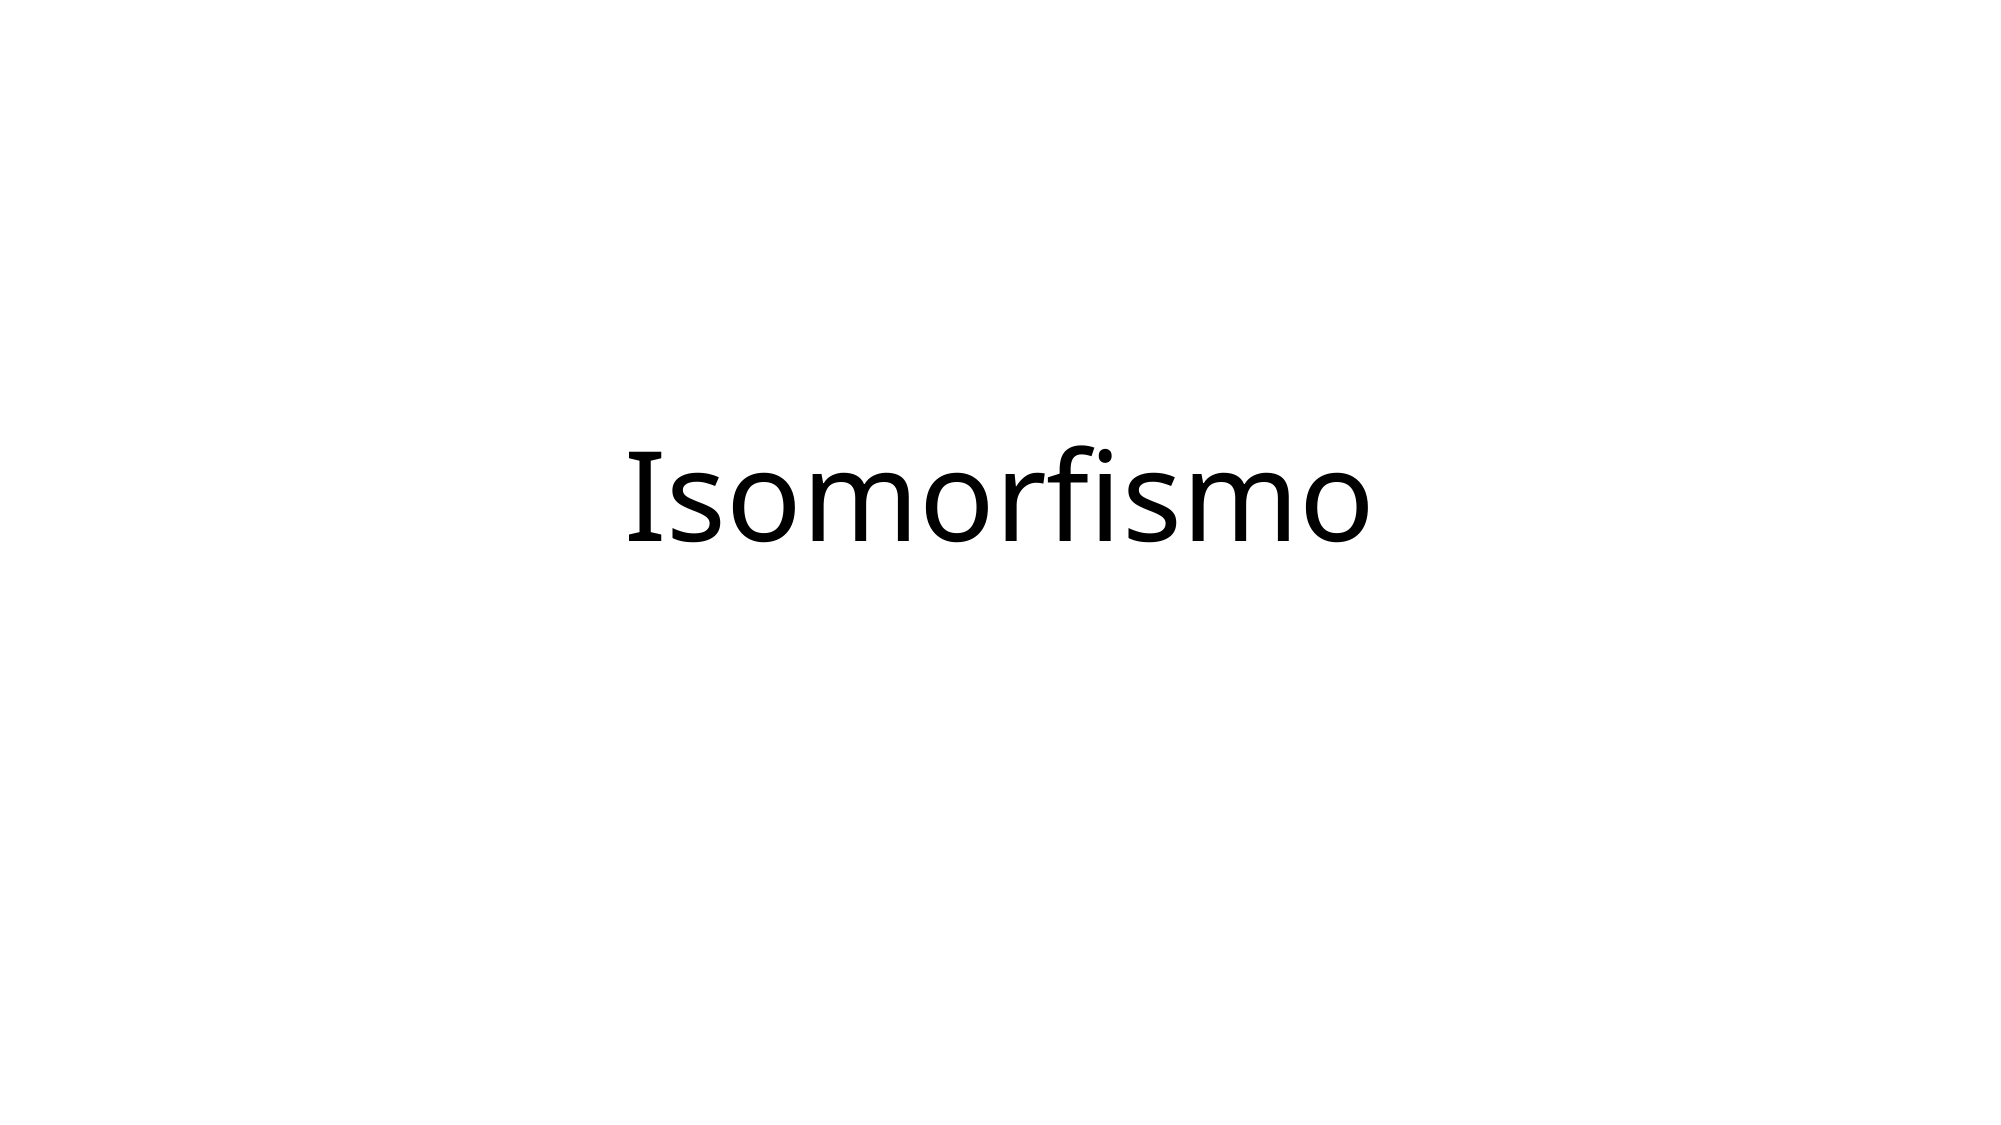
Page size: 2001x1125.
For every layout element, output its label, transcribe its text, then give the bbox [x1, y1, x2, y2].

title Isomorfismo [249, 184, 1750, 576]
